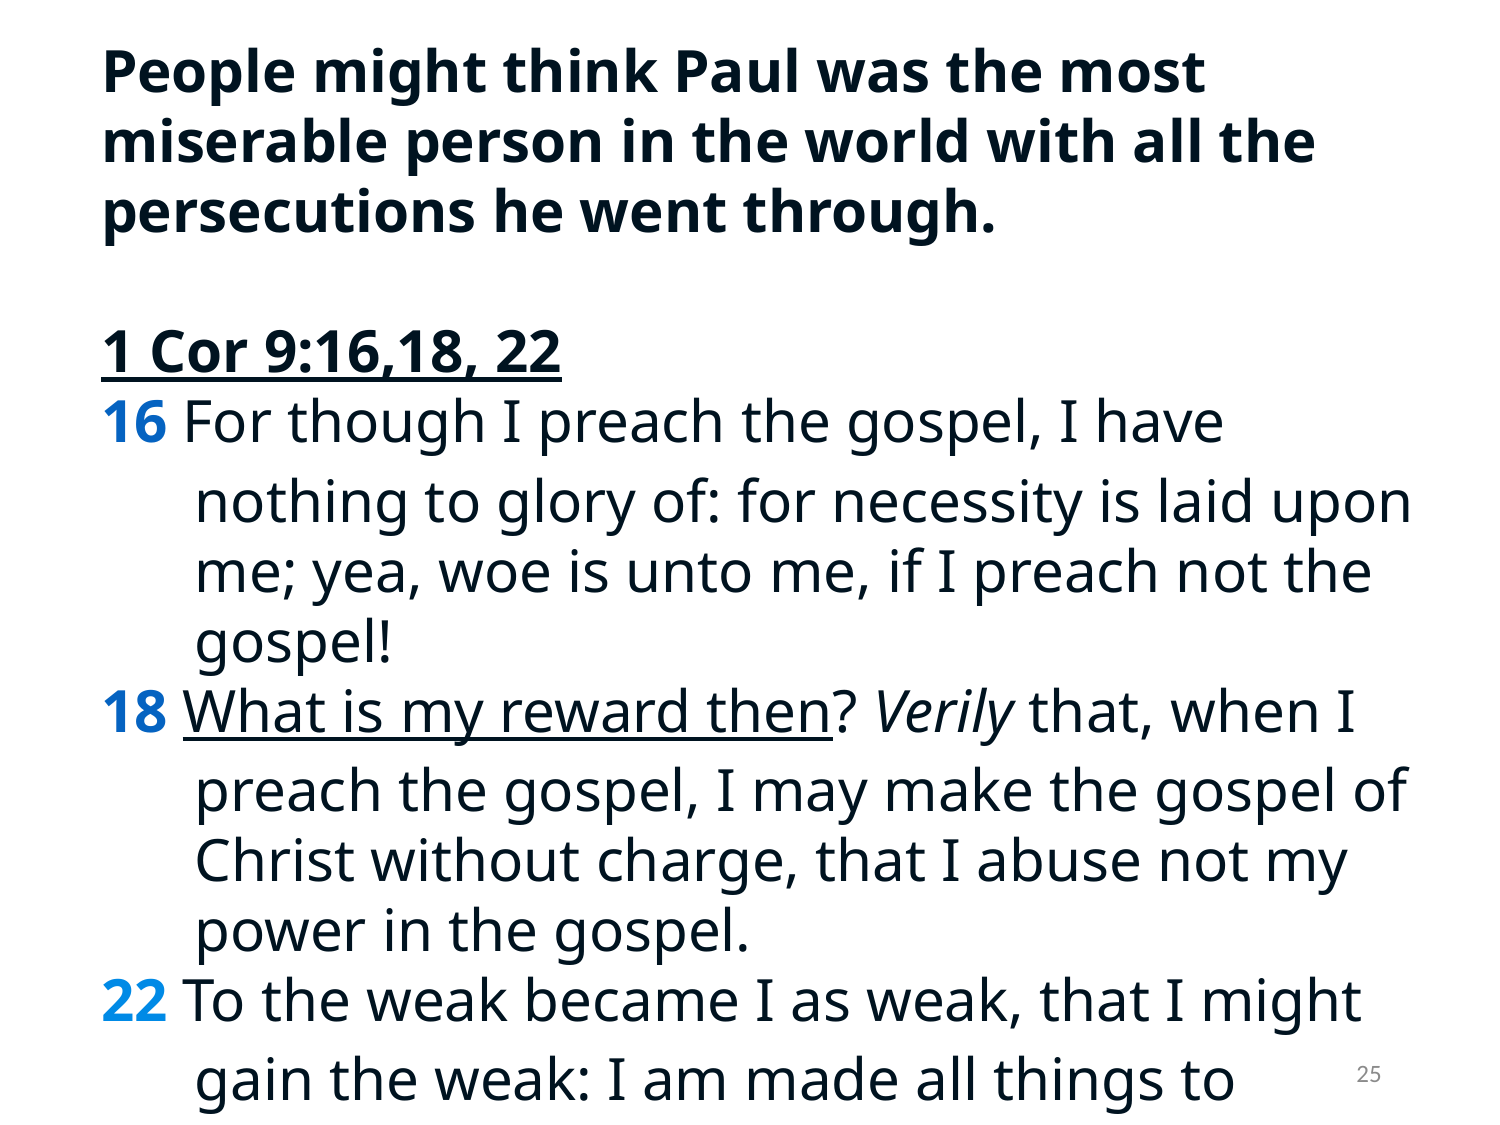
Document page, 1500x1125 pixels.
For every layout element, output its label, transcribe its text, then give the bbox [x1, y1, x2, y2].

text_box People might think Paul was the most miserable person in the world with all the persecutions he went through. 1 Cor 9:16,18, 22 16 For though I preach the gospel, I have nothing to glory of: for necessity is laid upon me; yea, woe is unto me, if I preach not the gospel! 18 What is my reward then? Verily that, when I preach the gospel, I may make the gospel of Christ without charge, that I abuse not my power in the gospel. 22 To the weak became I as weak, that I might gain the weak: I am made all things to all men, that I might by all means save some. [86, 27, 1450, 1125]
